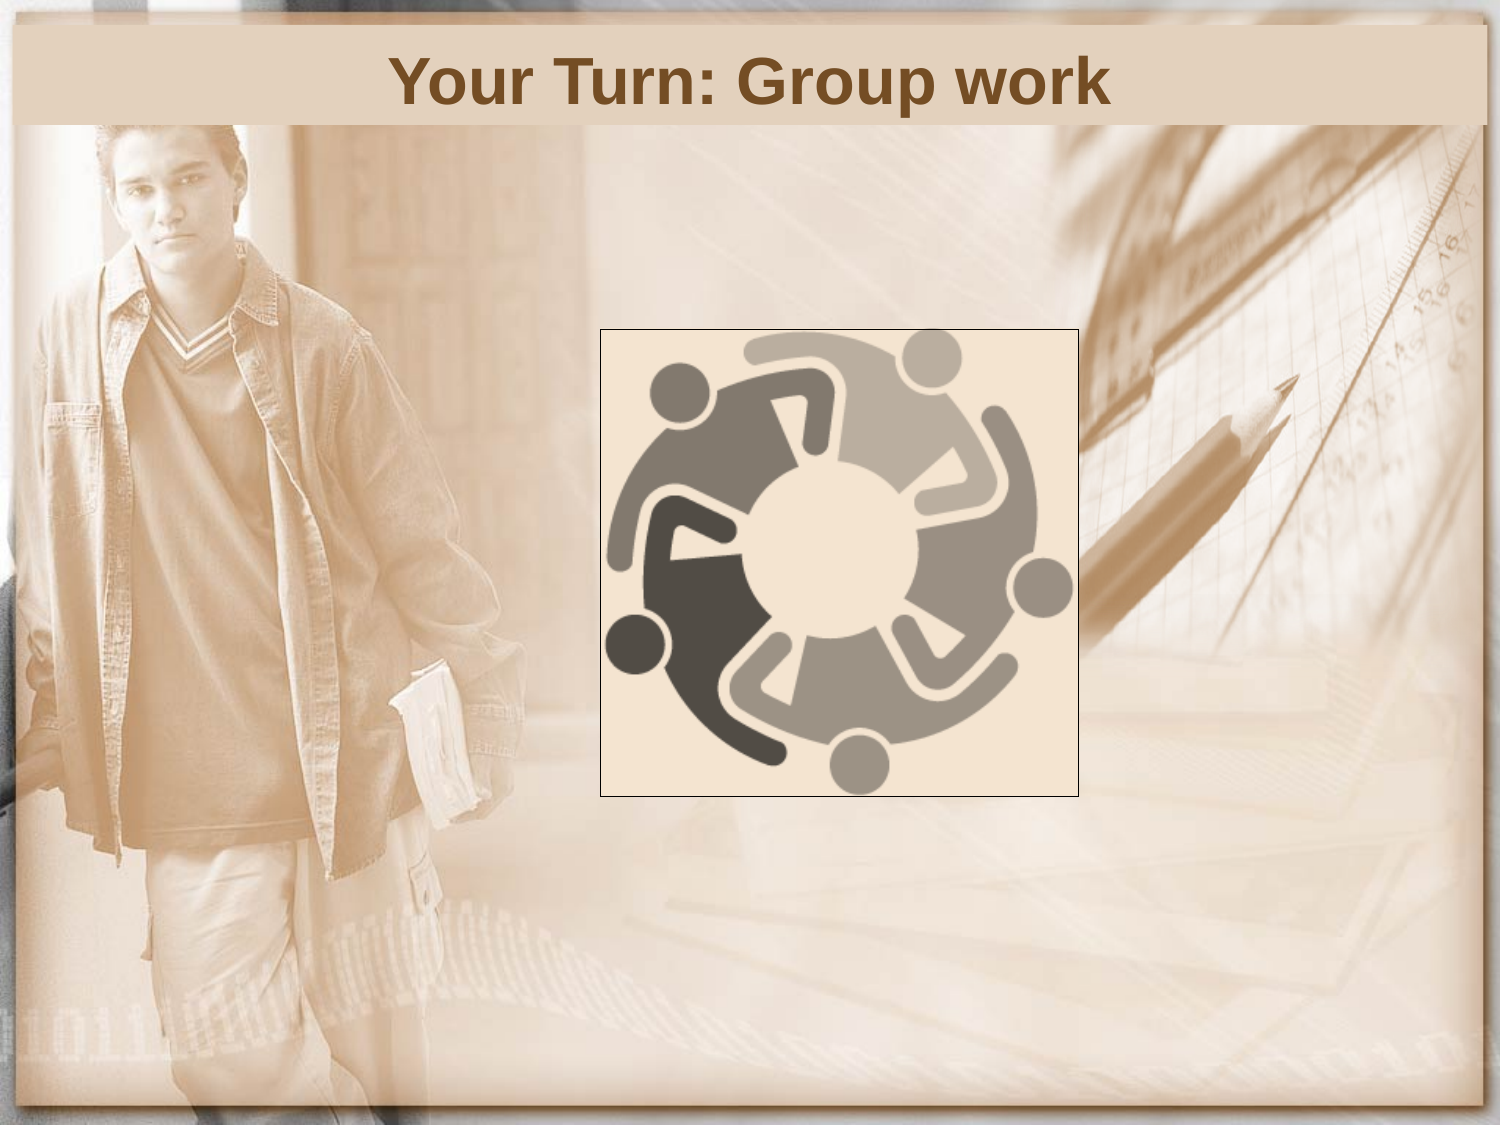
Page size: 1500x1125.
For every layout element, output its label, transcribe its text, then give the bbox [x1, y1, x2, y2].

picture [0, 0, 1500, 1125]
title Your Turn: Group work [12, 24, 1028, 125]
